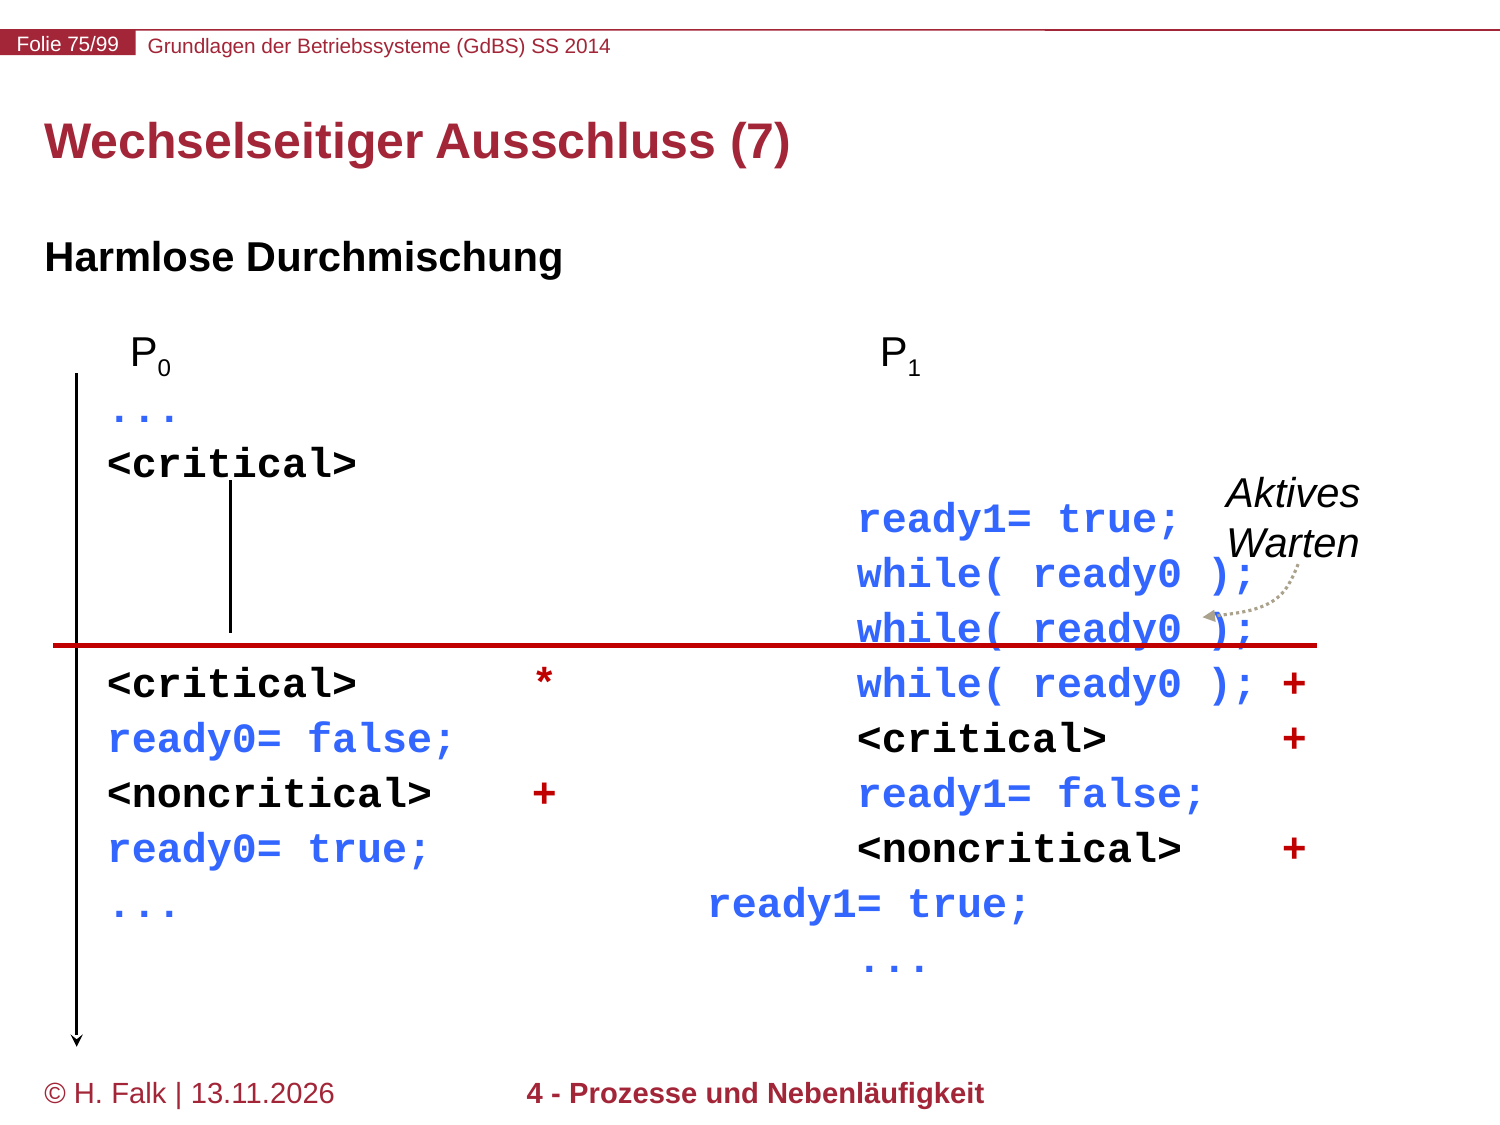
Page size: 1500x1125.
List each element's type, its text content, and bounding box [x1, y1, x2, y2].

list Harmlose Durchmischung P0 P1 ... <critical> ready1= true; while( ready0 ); while( ready0 ); <critical> * while( ready0 ); + ready0= false; <critical> + <noncritical> + ready1= false; ready0= true; <noncritical> + ... ready1= true; ... [29, 227, 1471, 1047]
text_box Aktives Warten [1211, 458, 1376, 573]
text_box [1202, 564, 1299, 622]
footer 4 - Prozesse und Nebenläufigkeit [301, 1066, 1211, 1125]
title Wechselseitiger Ausschluss (7) [29, 90, 1471, 198]
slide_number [29, 1066, 301, 1125]
